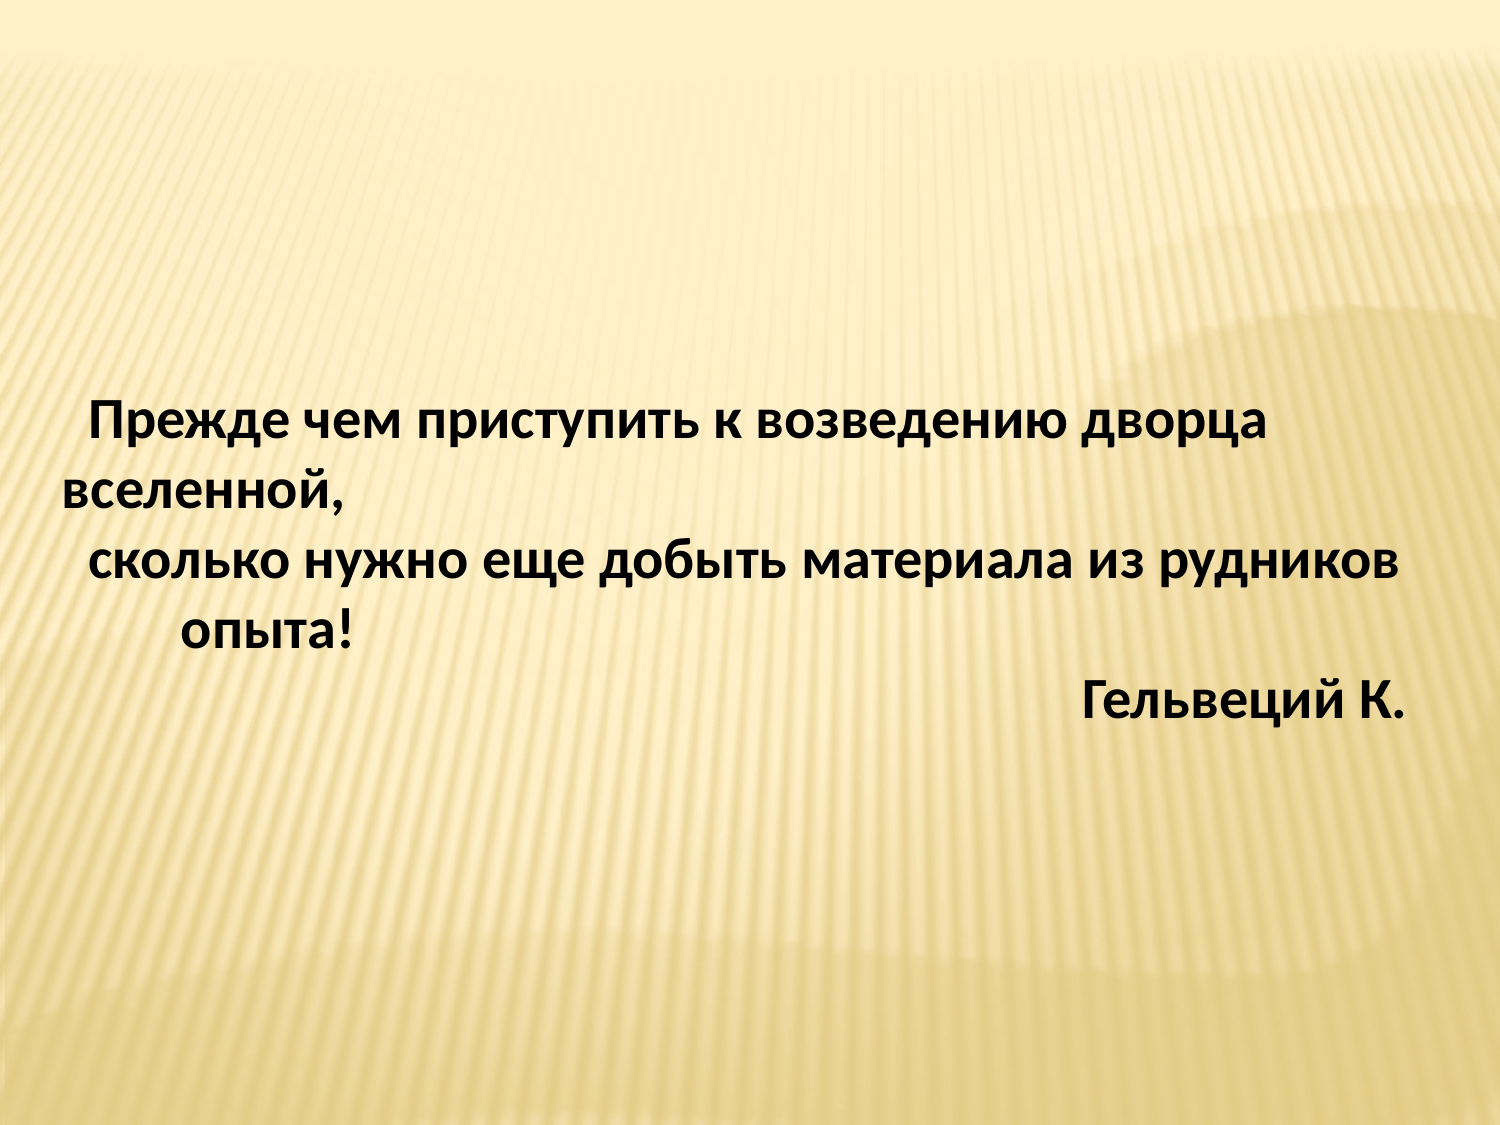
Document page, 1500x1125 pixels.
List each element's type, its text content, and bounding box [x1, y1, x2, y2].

text_box Прежде чем приступить к возведению дворца вселенной, сколько нужно еще добыть материала из рудников опыта! Гельвеций К. [46, 373, 1454, 808]
